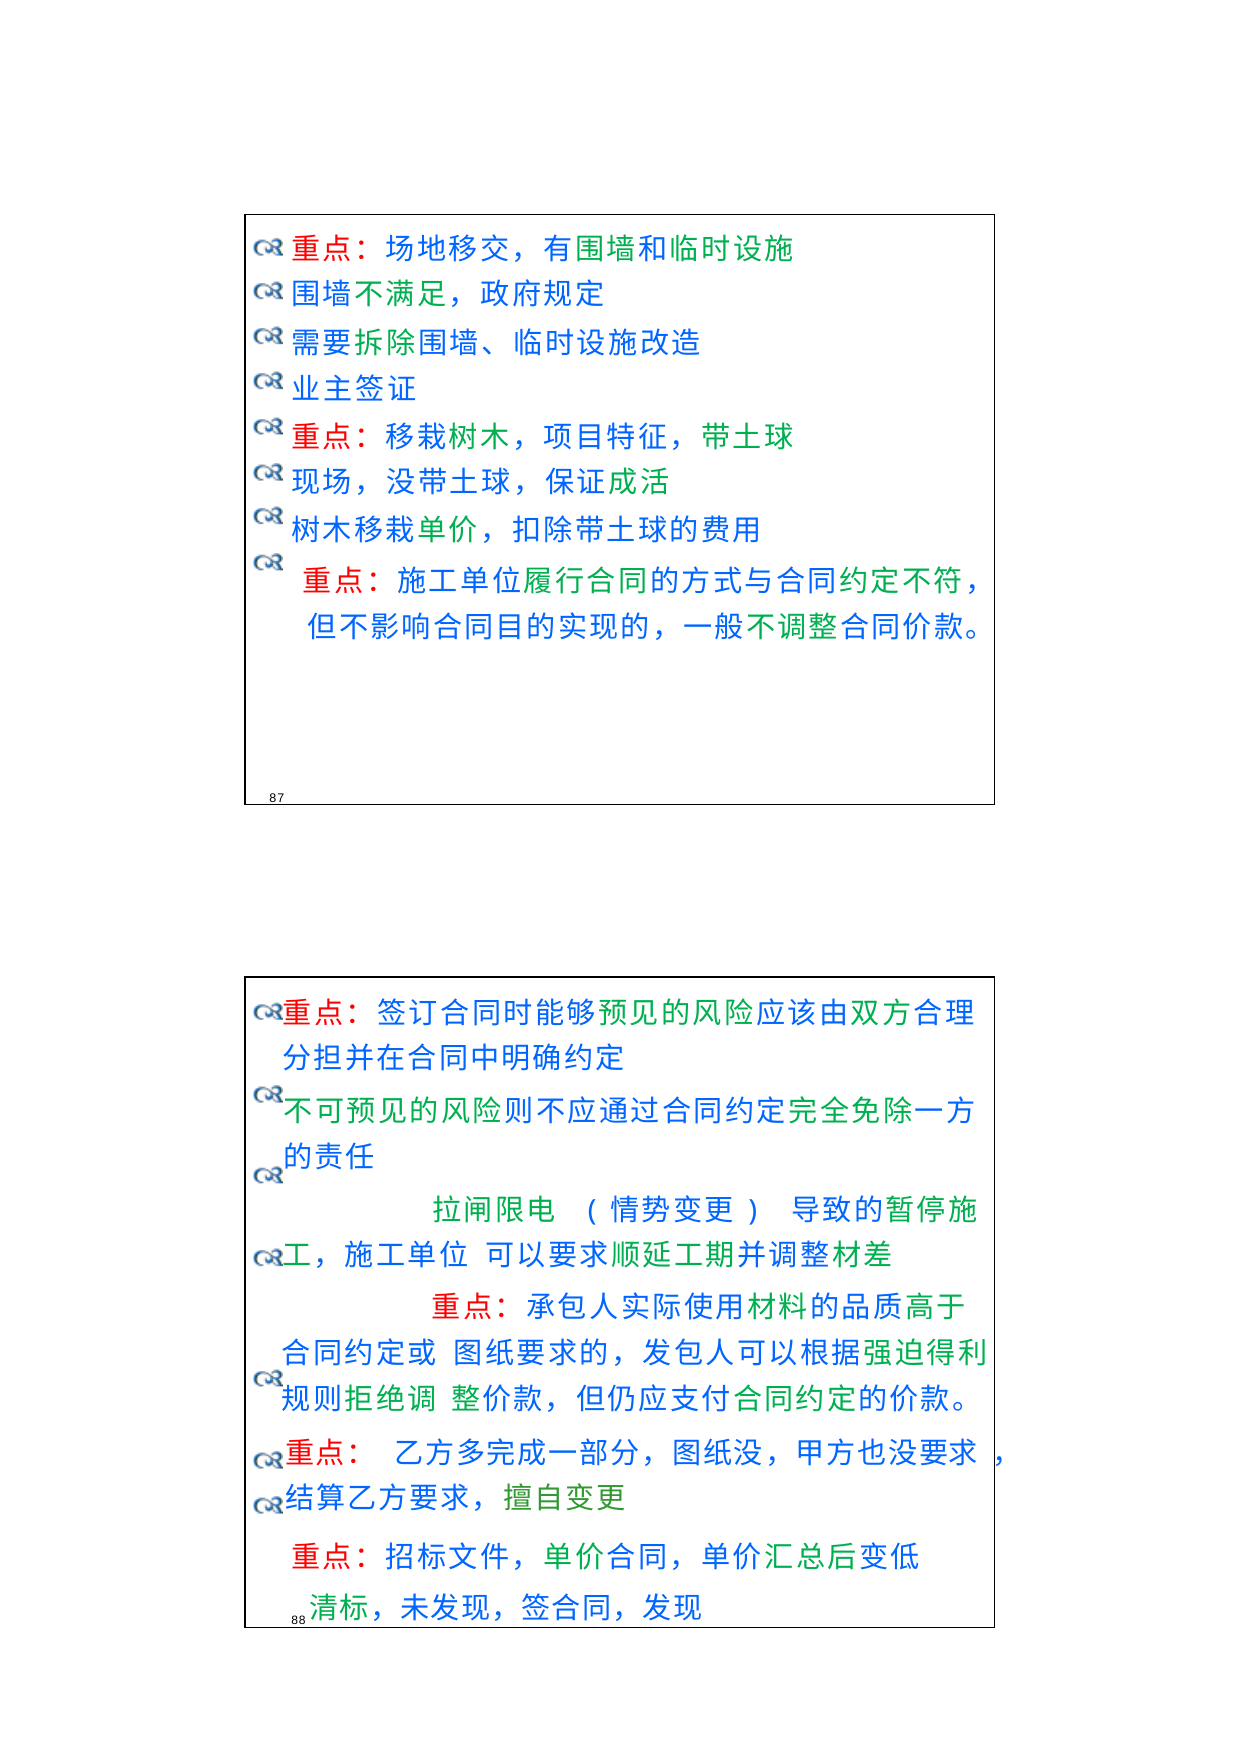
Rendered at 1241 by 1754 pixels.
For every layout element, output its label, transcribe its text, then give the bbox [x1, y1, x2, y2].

picture [253, 451, 283, 487]
picture [253, 1439, 283, 1475]
picture [253, 316, 283, 352]
picture [253, 1484, 283, 1520]
picture [253, 1156, 283, 1191]
picture [253, 991, 283, 1026]
picture [253, 361, 283, 397]
table_header 重点：签订合同时能够预见的风险应该由双方合理 分担并在合同中明确约定 不可预见的风险则不应通过合同约定完全免除一方 的责任 拉闸限电 (情势变更) 导致的暂停施工，施工单位 可以要求顺延工期并调整材差 重点：承包人实际使用材料的品质高于合同约定或 图纸要求的，发包人可以根据强迫得利规则拒绝调 整价款，但仍应支付合同约定的价款。 重点： 乙方多完成一部分，图纸没，甲方也没要求 ，结算乙方要求，擅自变更 重点：招标文件，单价合同，单价汇总后变低 88清标，未发现，签合同，发现 [246, 978, 994, 1627]
picture [253, 271, 283, 307]
picture [253, 226, 283, 262]
table_header 重点：场地移交，有围墙和临时设施 围墙不满足，政府规定 需要拆除围墙、临时设施改造 业主签证 重点：移栽树木，项目特征，带土球 现场，没带土球，保证成活 树木移栽单价，扣除带土球的费用 重点：施工单位履行合同的方式与合同约定不符， 但不影响合同目的实现的，一般不调整合同价款。 87 [246, 215, 994, 804]
picture [253, 1073, 283, 1109]
picture [253, 496, 283, 532]
picture [253, 1238, 283, 1274]
picture [253, 1358, 283, 1394]
picture [253, 406, 283, 442]
picture [253, 543, 283, 578]
